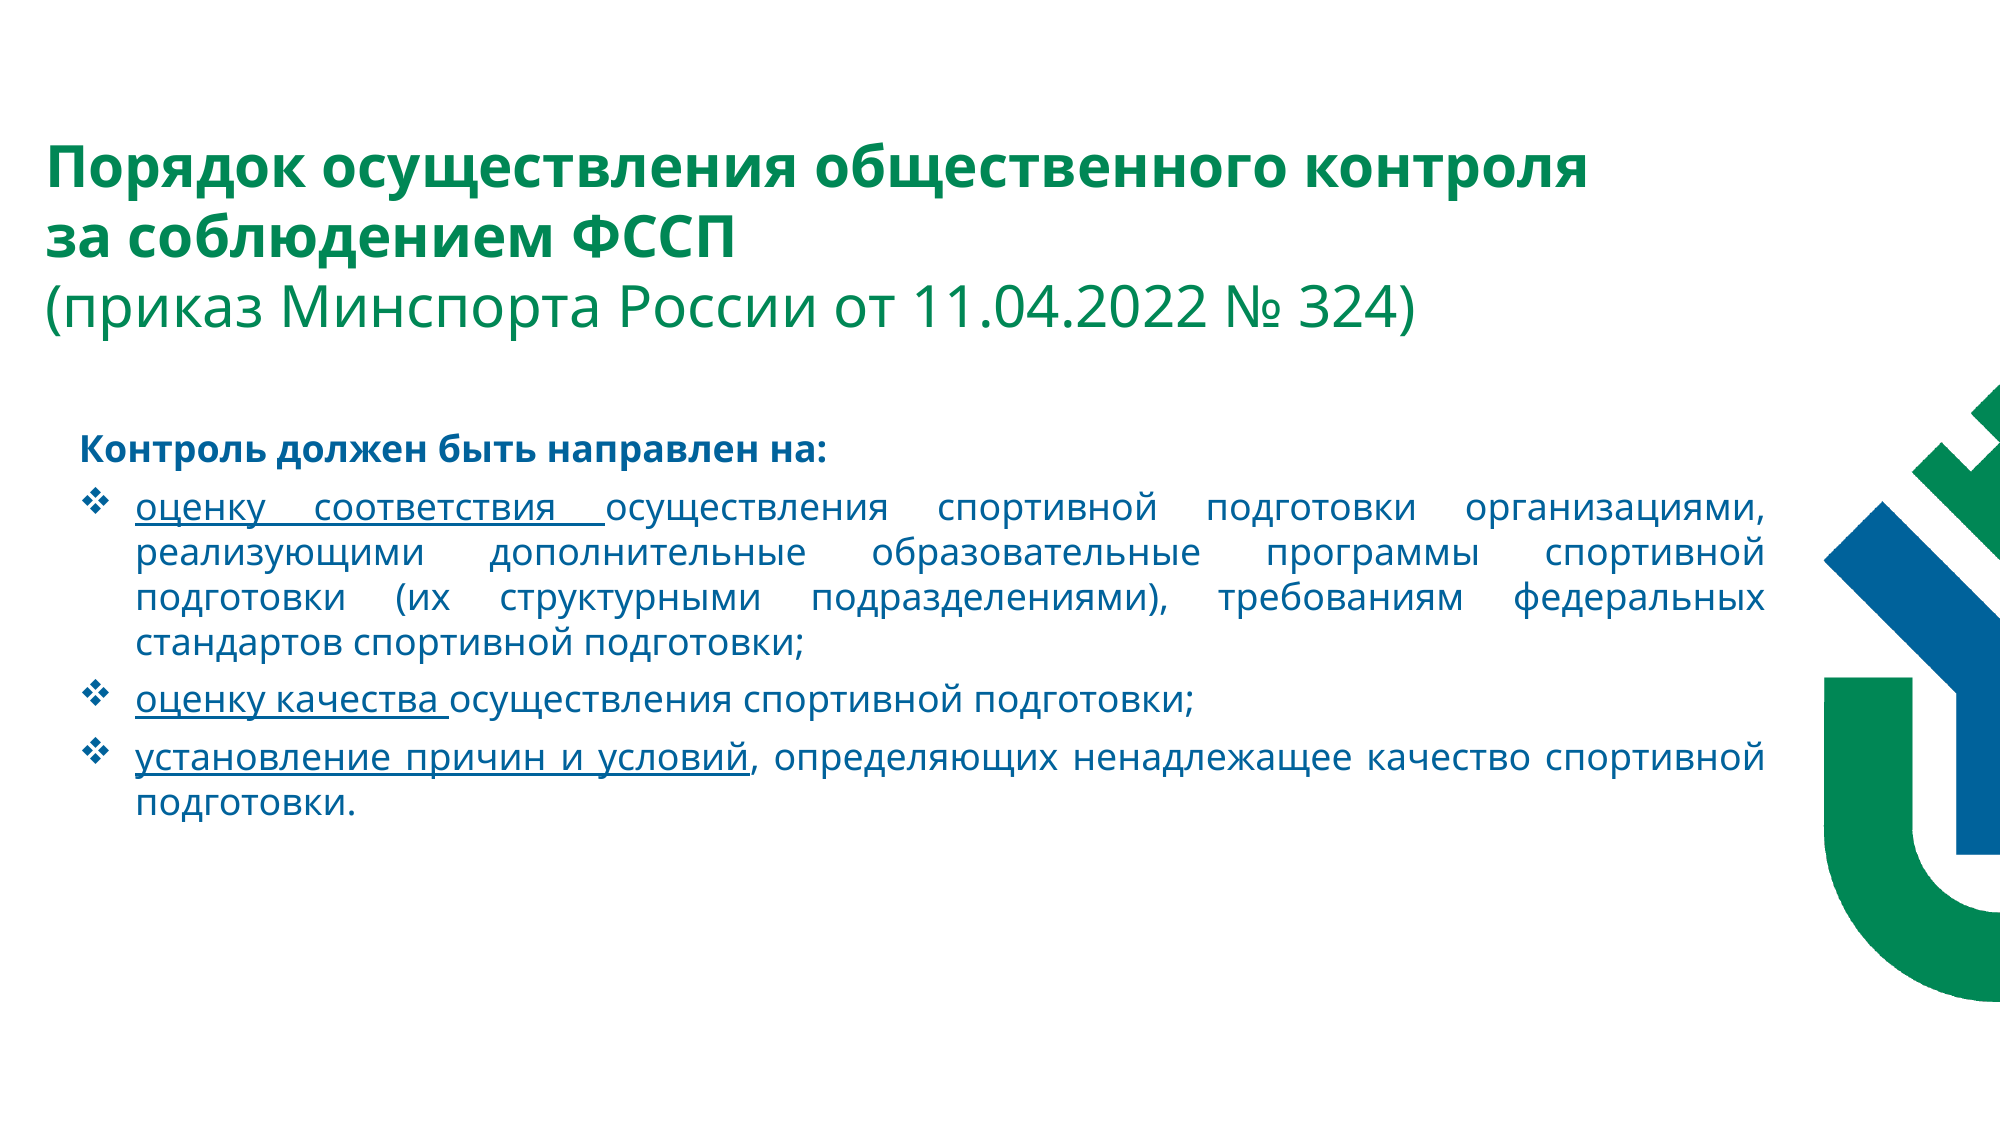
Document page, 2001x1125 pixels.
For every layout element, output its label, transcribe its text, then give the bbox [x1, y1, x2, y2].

picture [1822, 381, 2000, 1005]
list Контроль должен быть направлен на: оценку соответствия осуществления спортивной подготовки организациями, реализующими дополнительные образовательные программы спортивной подготовки (их структурными подразделениями), требованиям федеральных стандартов спортивной подготовки; оценку качества осуществления спортивной подготовки; установление причин и условий, определяющих ненадлежащее качество спортивной подготовки. [63, 417, 1782, 833]
text_box Порядок осуществления общественного контроля за соблюдением ФССП (приказ Минспорта России от 11.04.2022 № 324) [28, 134, 1914, 405]
